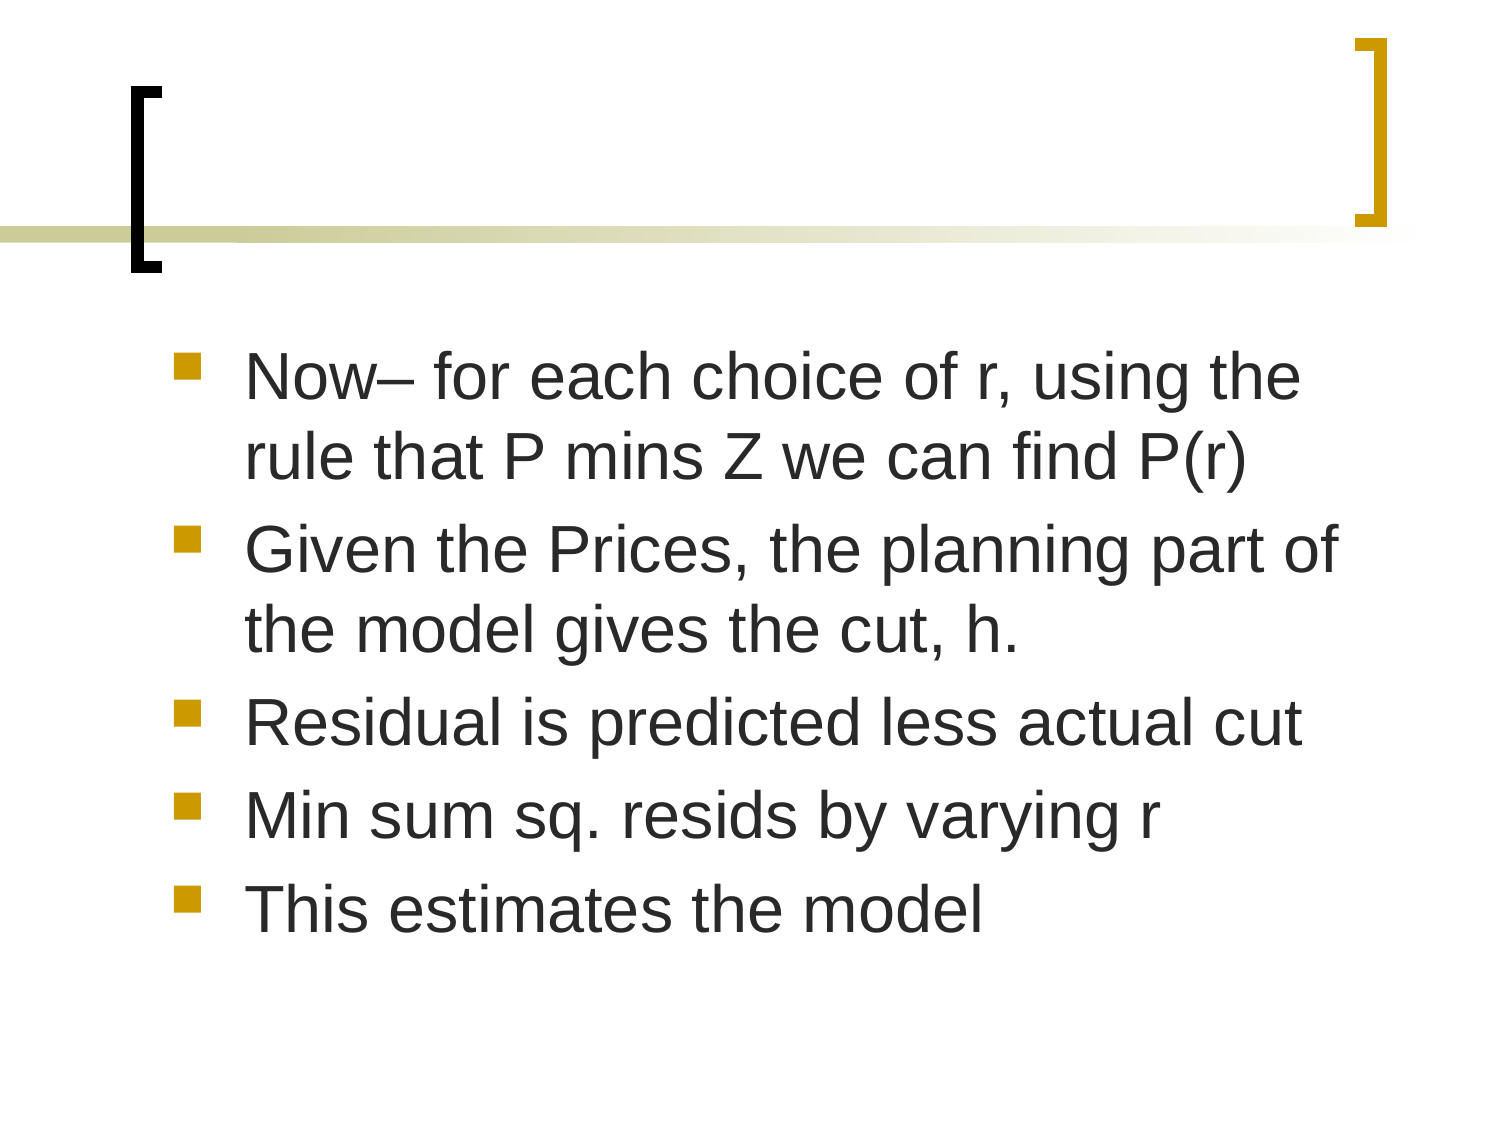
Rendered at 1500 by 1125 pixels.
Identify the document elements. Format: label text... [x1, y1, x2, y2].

list Now– for each choice of r, using the rule that P mins Z we can find P(r) Given the Prices, the planning part of the model gives the cut, h. Residual is predicted less actual cut Min sum sq. resids by varying r This estimates the model [155, 324, 1413, 1001]
